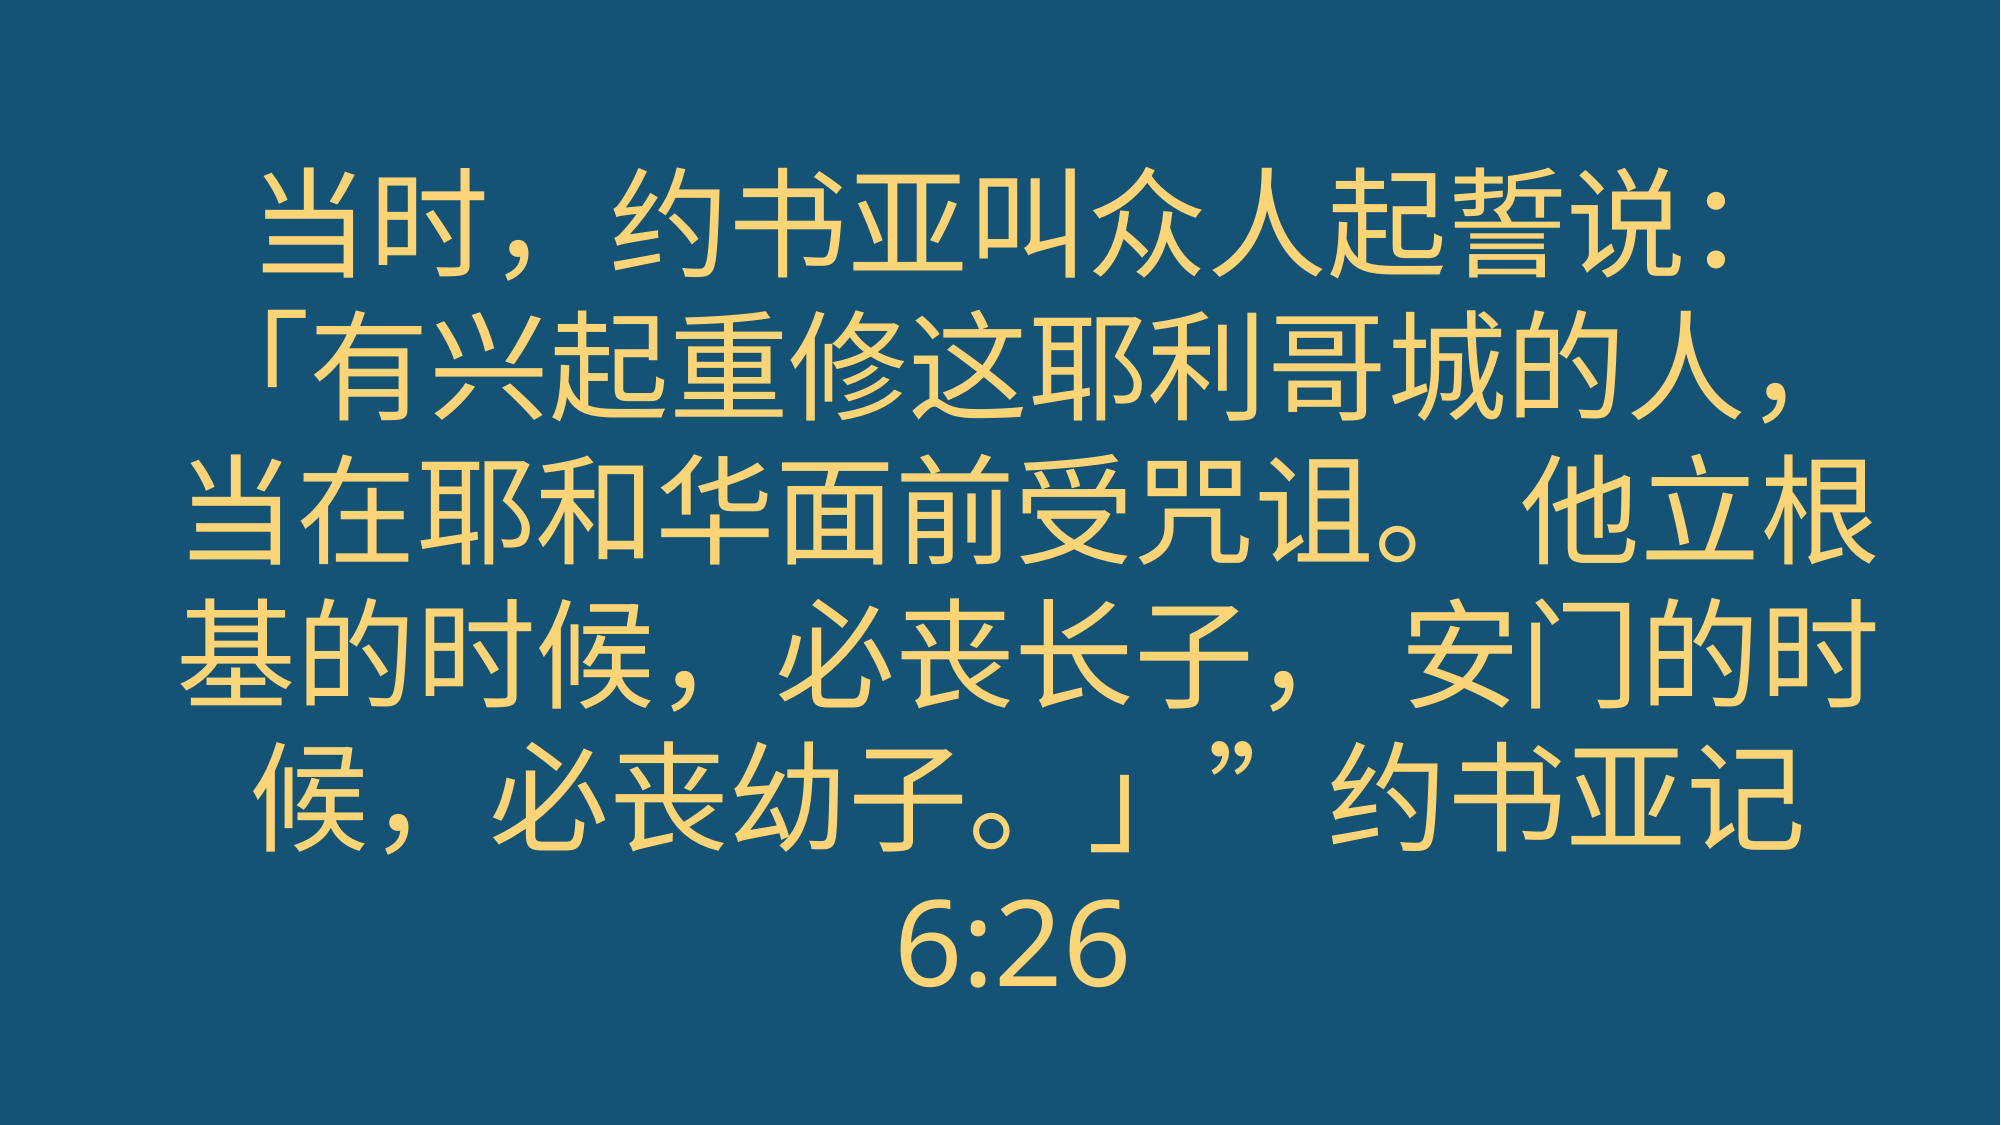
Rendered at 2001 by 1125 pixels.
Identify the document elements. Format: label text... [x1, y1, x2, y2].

title 当时，约书亚叫众人起誓说：「有兴起重修这耶利哥城的人，当在耶和华面前受咒诅。 他立根基的时候，必丧长子， 安门的时候，必丧幼子。」”约书亚记 6:26 [149, 94, 1907, 1064]
